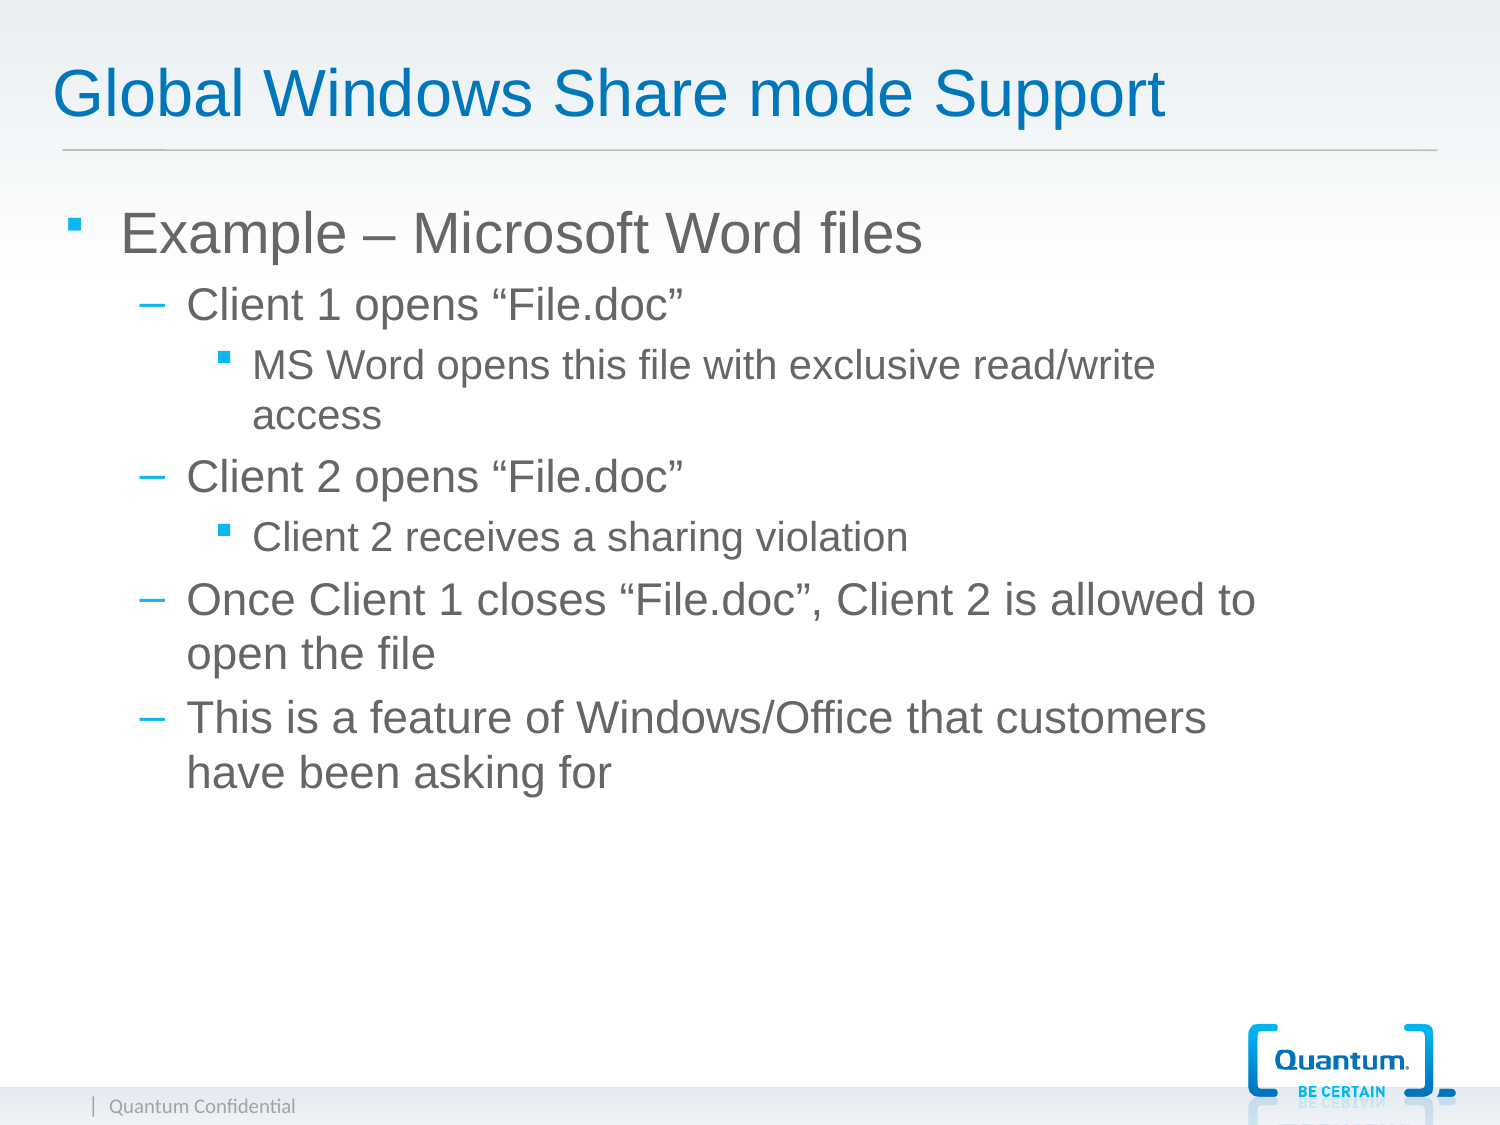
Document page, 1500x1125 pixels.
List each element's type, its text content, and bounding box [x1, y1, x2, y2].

picture [1240, 1012, 1463, 1125]
title Global Windows Share mode Support [37, 37, 1313, 143]
list Example – Microsoft Word files Client 1 opens “File.doc” MS Word opens this file with exclusive read/write access Client 2 opens “File.doc” Client 2 receives a sharing violation Once Client 1 closes “File.doc”, Client 2 is allowed to open the file This is a feature of Windows/Office that customers have been asking for [49, 187, 1288, 1013]
